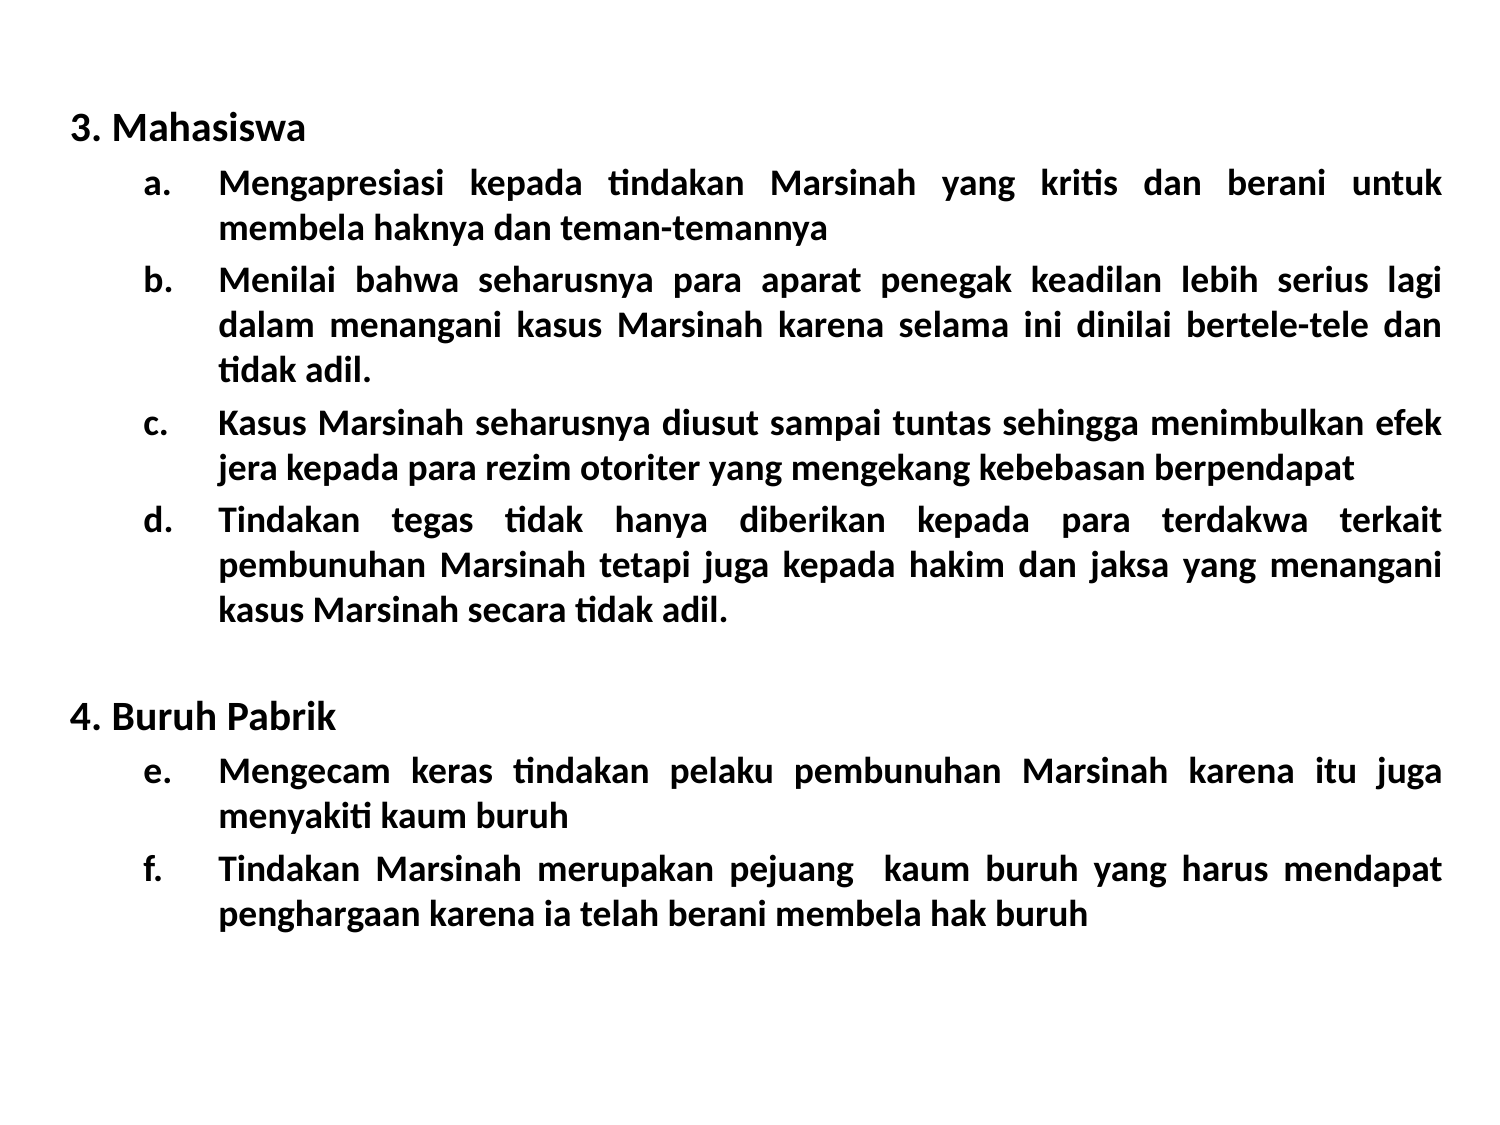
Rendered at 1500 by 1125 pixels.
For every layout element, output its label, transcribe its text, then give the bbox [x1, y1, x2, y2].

list 3. Mahasiswa Mengapresiasi kepada tindakan Marsinah yang kritis dan berani untuk membela haknya dan teman-temannya Menilai bahwa seharusnya para aparat penegak keadilan lebih serius lagi dalam menangani kasus Marsinah karena selama ini dinilai bertele-tele dan tidak adil. Kasus Marsinah seharusnya diusut sampai tuntas sehingga menimbulkan efek jera kepada para rezim otoriter yang mengekang kebebasan berpendapat Tindakan tegas tidak hanya diberikan kepada para terdakwa terkait pembunuhan Marsinah tetapi juga kepada hakim dan jaksa yang menangani kasus Marsinah secara tidak adil. 4. Buruh Pabrik Mengecam keras tindakan pelaku pembunuhan Marsinah karena itu juga menyakiti kaum buruh Tindakan Marsinah merupakan pejuang kaum buruh yang harus mendapat penghargaan karena ia telah berani membela hak buruh [41, 42, 1459, 1125]
